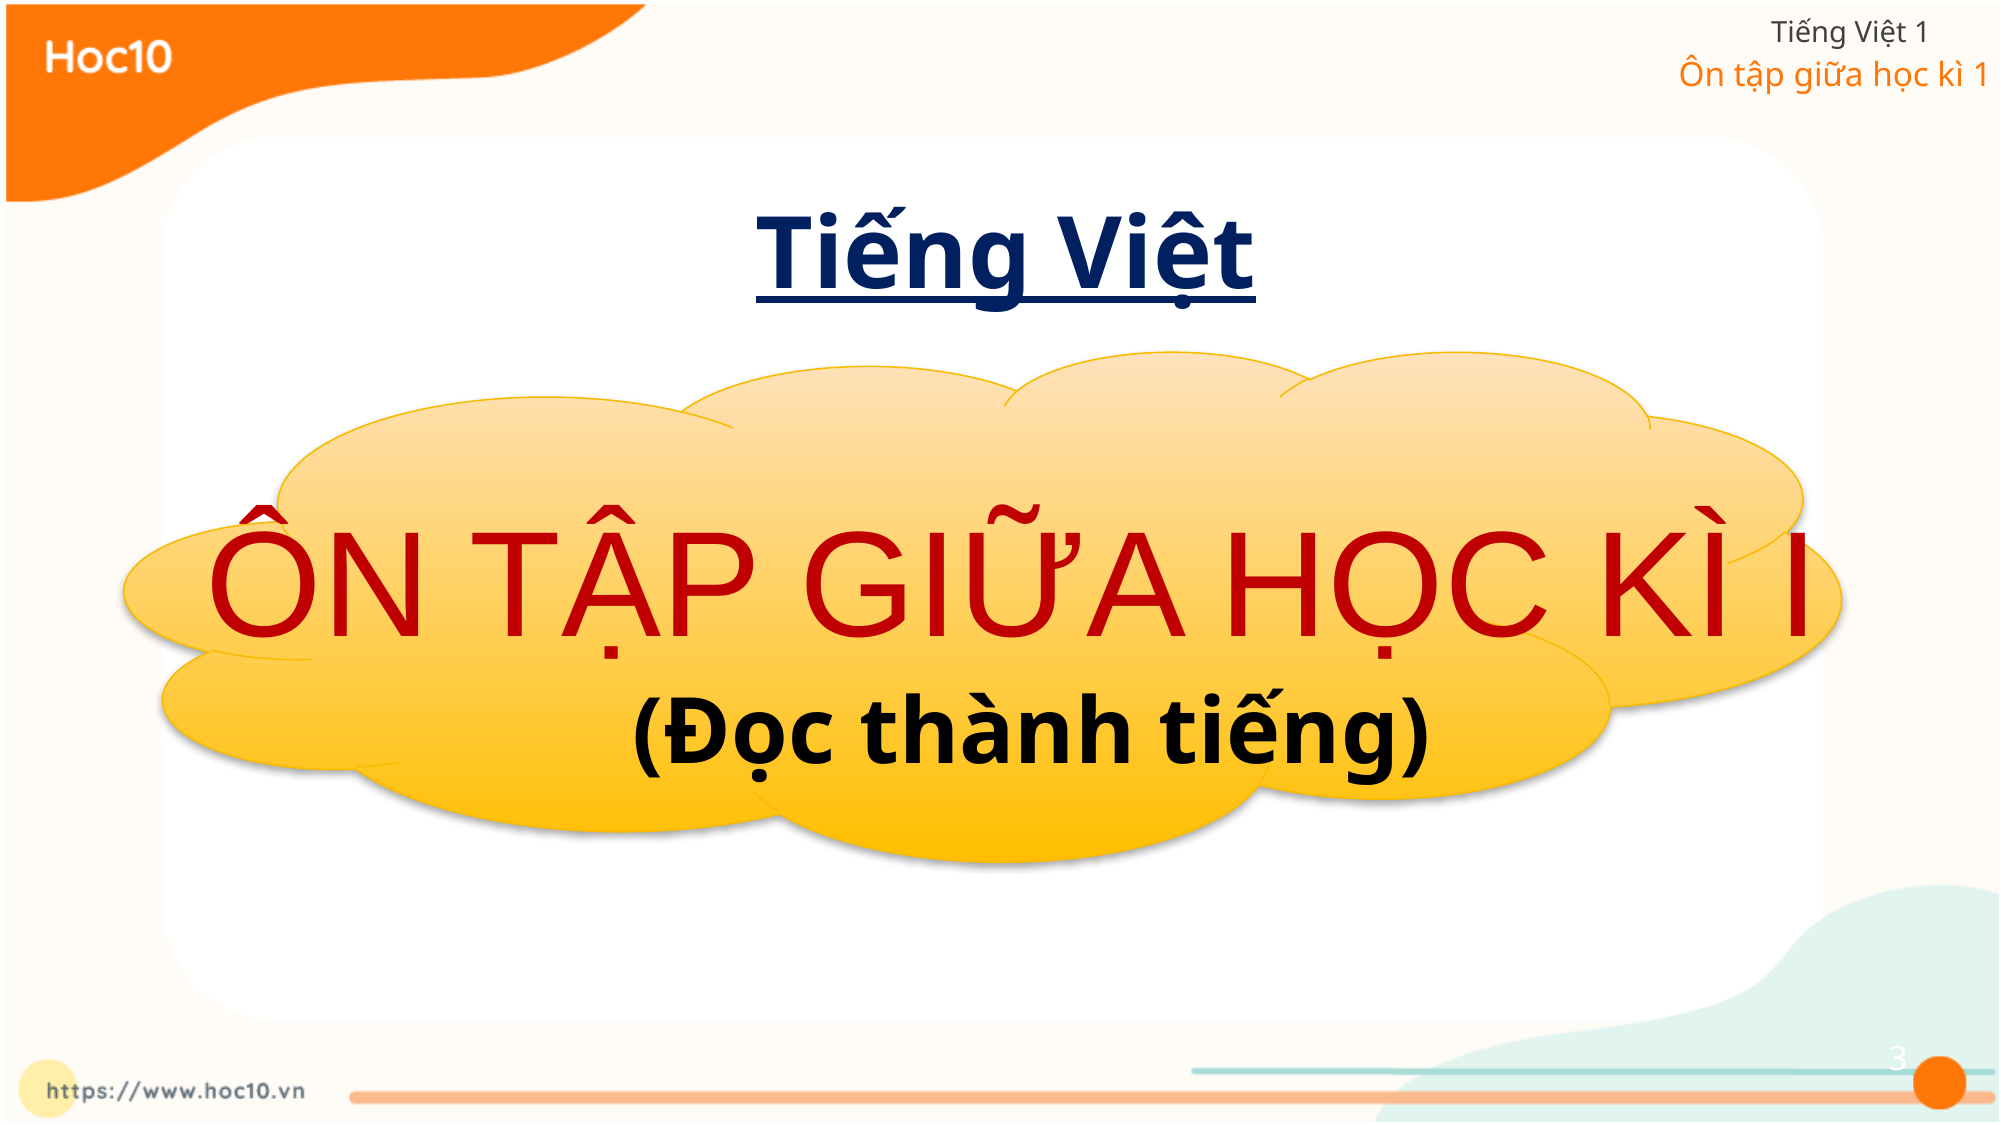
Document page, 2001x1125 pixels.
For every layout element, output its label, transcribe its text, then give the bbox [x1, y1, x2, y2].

text_box Tiếng Việt 1 [1756, 6, 1946, 45]
text_box [285, 351, 1798, 478]
picture [0, 3, 1999, 1122]
text_box Tiếng Việt [740, 180, 1272, 316]
text_box ÔN TẬP GIỮA HỌC KÌ I [190, 478, 1836, 674]
text_box [1277, 674, 1771, 800]
text_box (Đọc thành tiếng) [618, 664, 1446, 790]
text_box Ôn tập giữa học kì 1 [1663, 45, 2000, 101]
text_box 3 [1873, 1029, 1923, 1085]
text_box [161, 661, 1257, 864]
text_box [122, 535, 190, 648]
text_box [1836, 575, 1843, 623]
